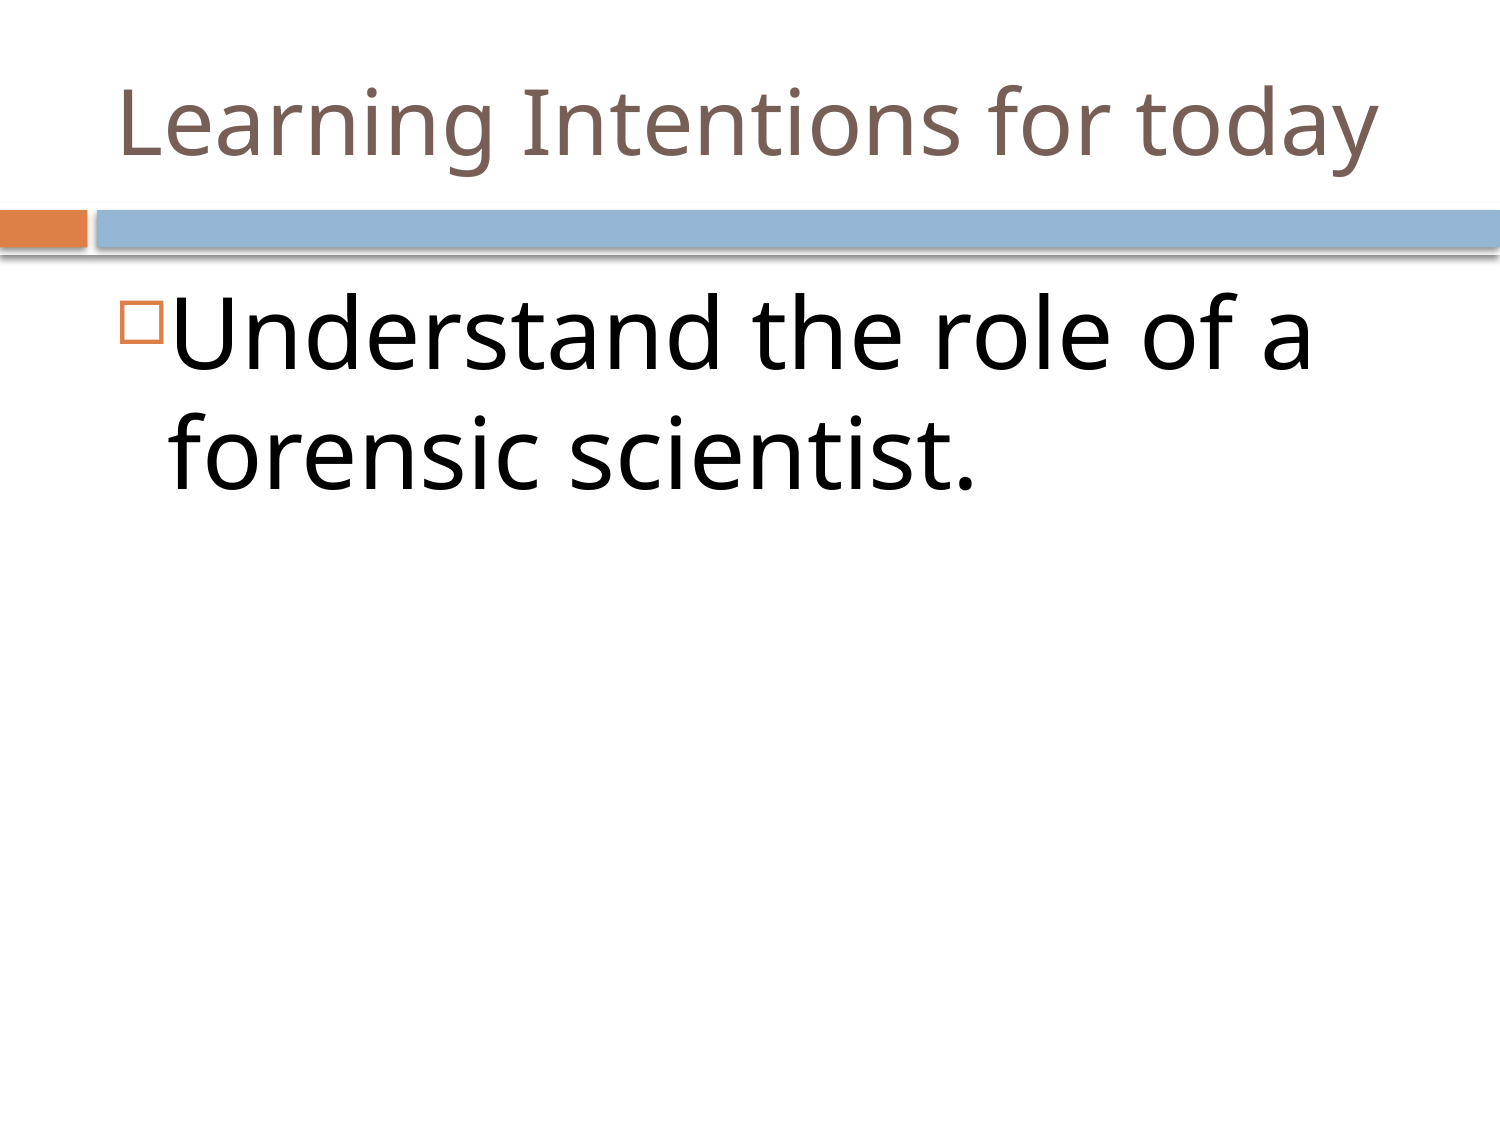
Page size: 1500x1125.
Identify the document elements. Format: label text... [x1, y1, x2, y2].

title Learning Intentions for today [100, 37, 1438, 200]
list Understand the role of a forensic scientist. [100, 262, 1438, 1000]
